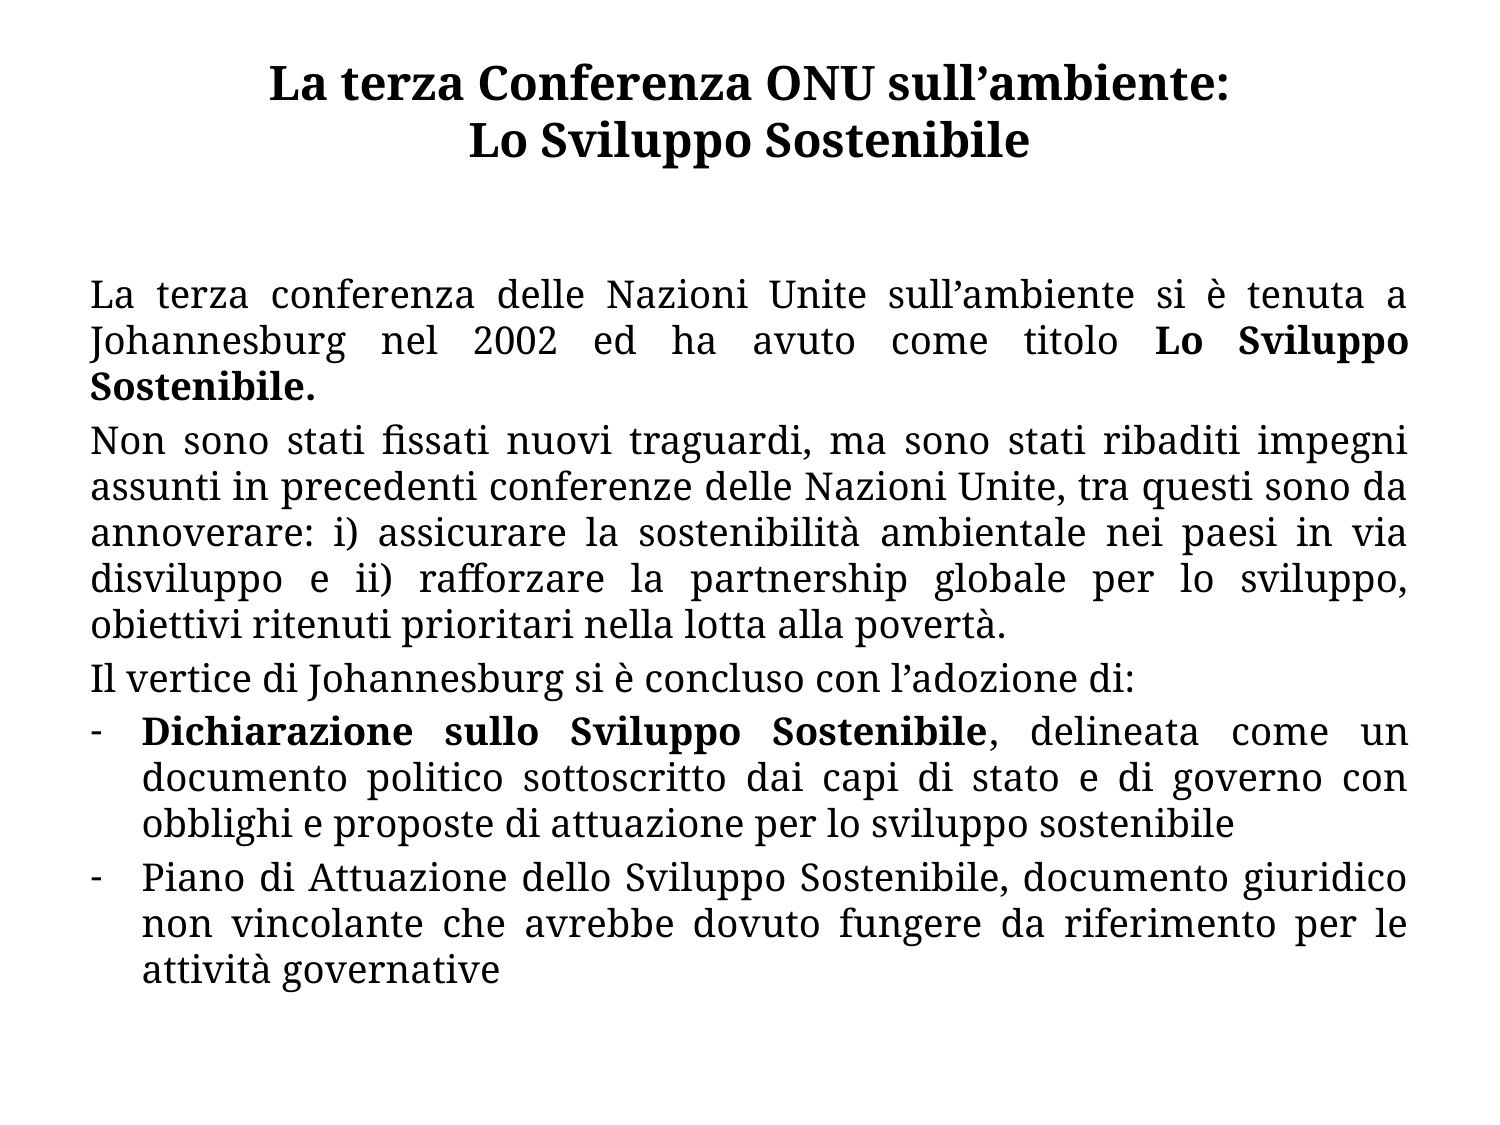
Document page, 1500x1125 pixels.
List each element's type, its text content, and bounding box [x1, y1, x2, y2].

list La terza conferenza delle Nazioni Unite sull’ambiente si è tenuta a Johannesburg nel 2002 ed ha avuto come titolo Lo Sviluppo Sostenibile. Non sono stati fissati nuovi traguardi, ma sono stati ribaditi impegni assunti in precedenti conferenze delle Nazioni Unite, tra questi sono da annoverare: i) assicurare la sostenibilità ambientale nei paesi in via disviluppo e ii) rafforzare la partnership globale per lo sviluppo, obiettivi ritenuti prioritari nella lotta alla povertà. Il vertice di Johannesburg si è concluso con l’adozione di: Dichiarazione sullo Sviluppo Sostenibile, delineata come un documento politico sottoscritto dai capi di stato e di governo con obblighi e proposte di attuazione per lo sviluppo sostenibile Piano di Attuazione dello Sviluppo Sostenibile, documento giuridico non vincolante che avrebbe dovuto fungere da riferimento per le attività governative [75, 262, 1425, 1005]
title La terza Conferenza ONU sull’ambiente: Lo Sviluppo Sostenibile [75, 45, 1425, 233]
